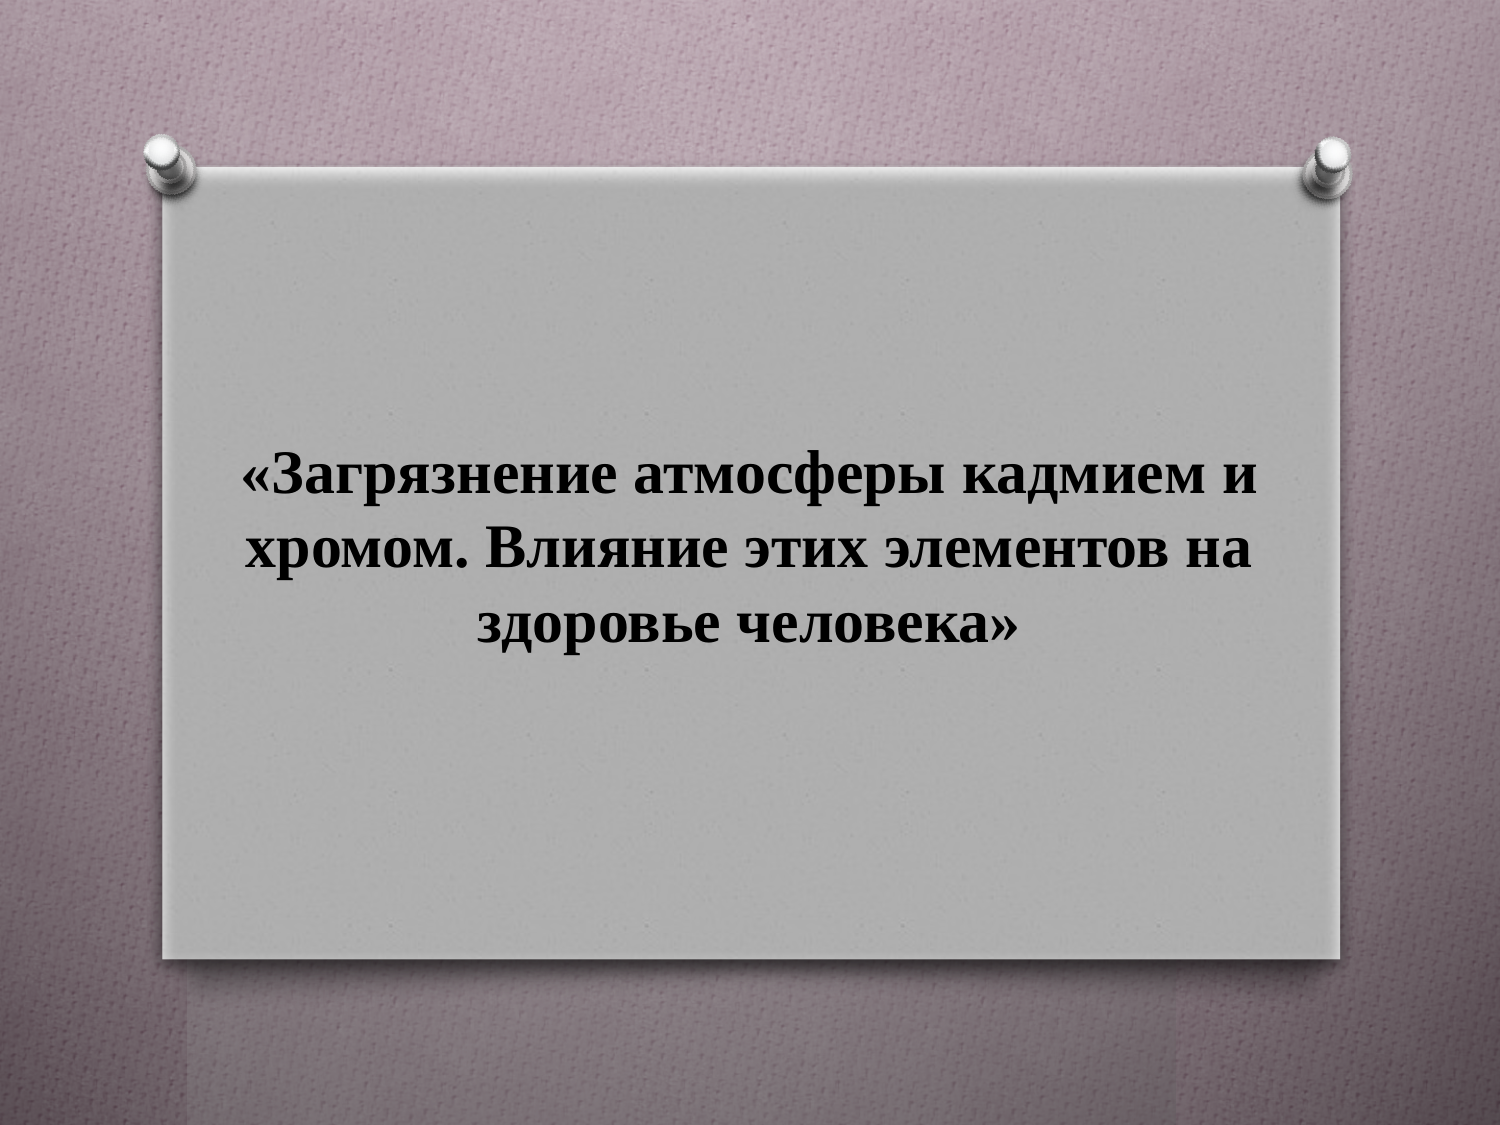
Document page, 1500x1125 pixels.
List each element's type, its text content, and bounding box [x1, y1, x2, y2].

picture [112, 100, 235, 224]
picture [1274, 109, 1396, 230]
title «Загрязнение атмосферы кадмием и хромом. Влияние этих элементов на здоровье человека» [112, 420, 1388, 662]
